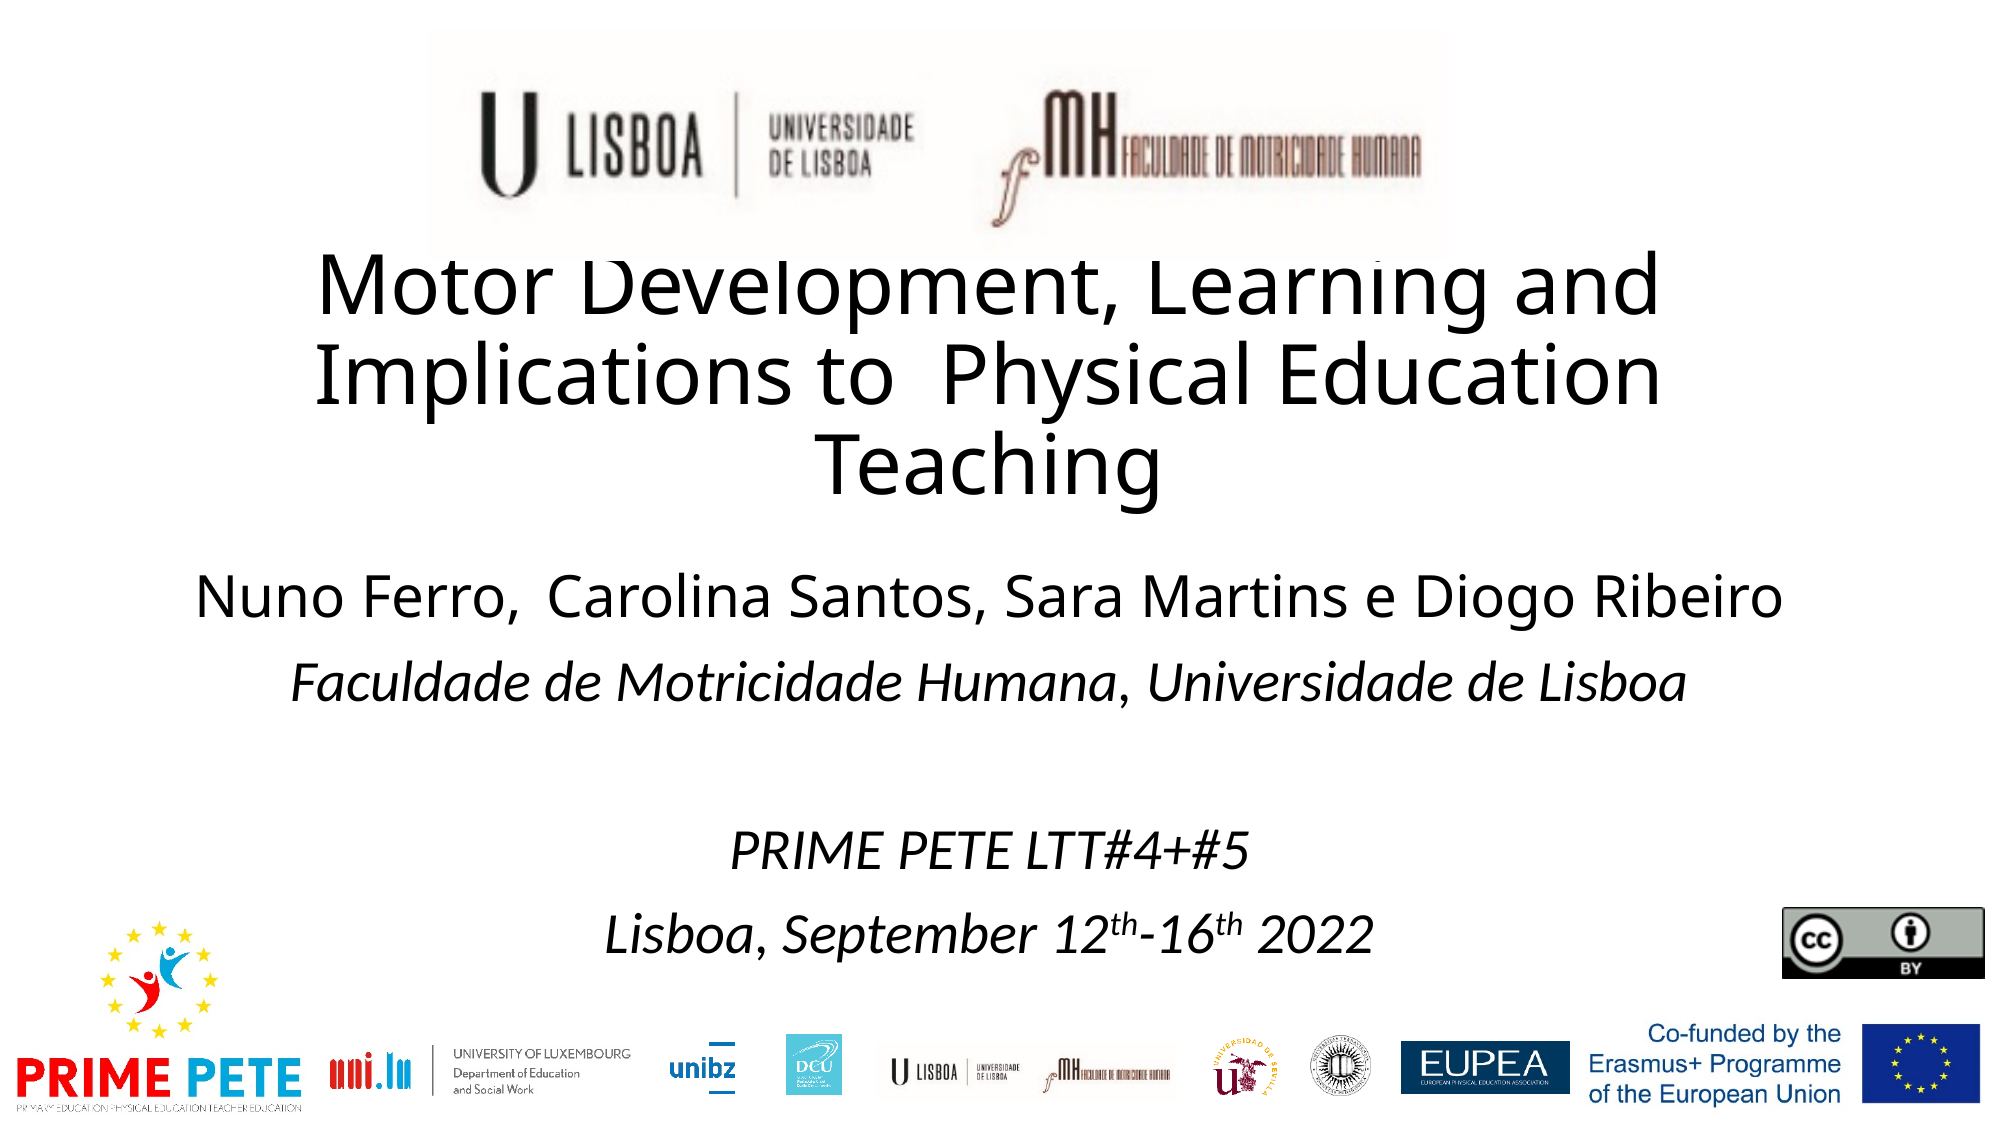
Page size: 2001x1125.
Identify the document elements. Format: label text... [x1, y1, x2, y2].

picture [874, 1042, 1177, 1101]
picture [427, 30, 1447, 261]
picture [1401, 1000, 2000, 1125]
picture [786, 1034, 842, 1095]
picture [670, 1042, 735, 1094]
title Motor Development, Learning and Implications to Physical Education Teaching [239, 329, 1740, 560]
picture [1310, 1035, 1371, 1096]
picture [0, 907, 318, 1125]
picture [1782, 907, 1985, 979]
picture [1211, 1037, 1278, 1097]
picture [330, 1045, 631, 1096]
subtitle Nuno Ferro, Carolina Santos, Sara Martins e Diogo Ribeiro Faculdade de Motricidade Humana, Universidade de Lisboa PRIME PETE LTT#4+#5 Lisboa, September 12th-16th 2022 [162, 560, 1818, 712]
